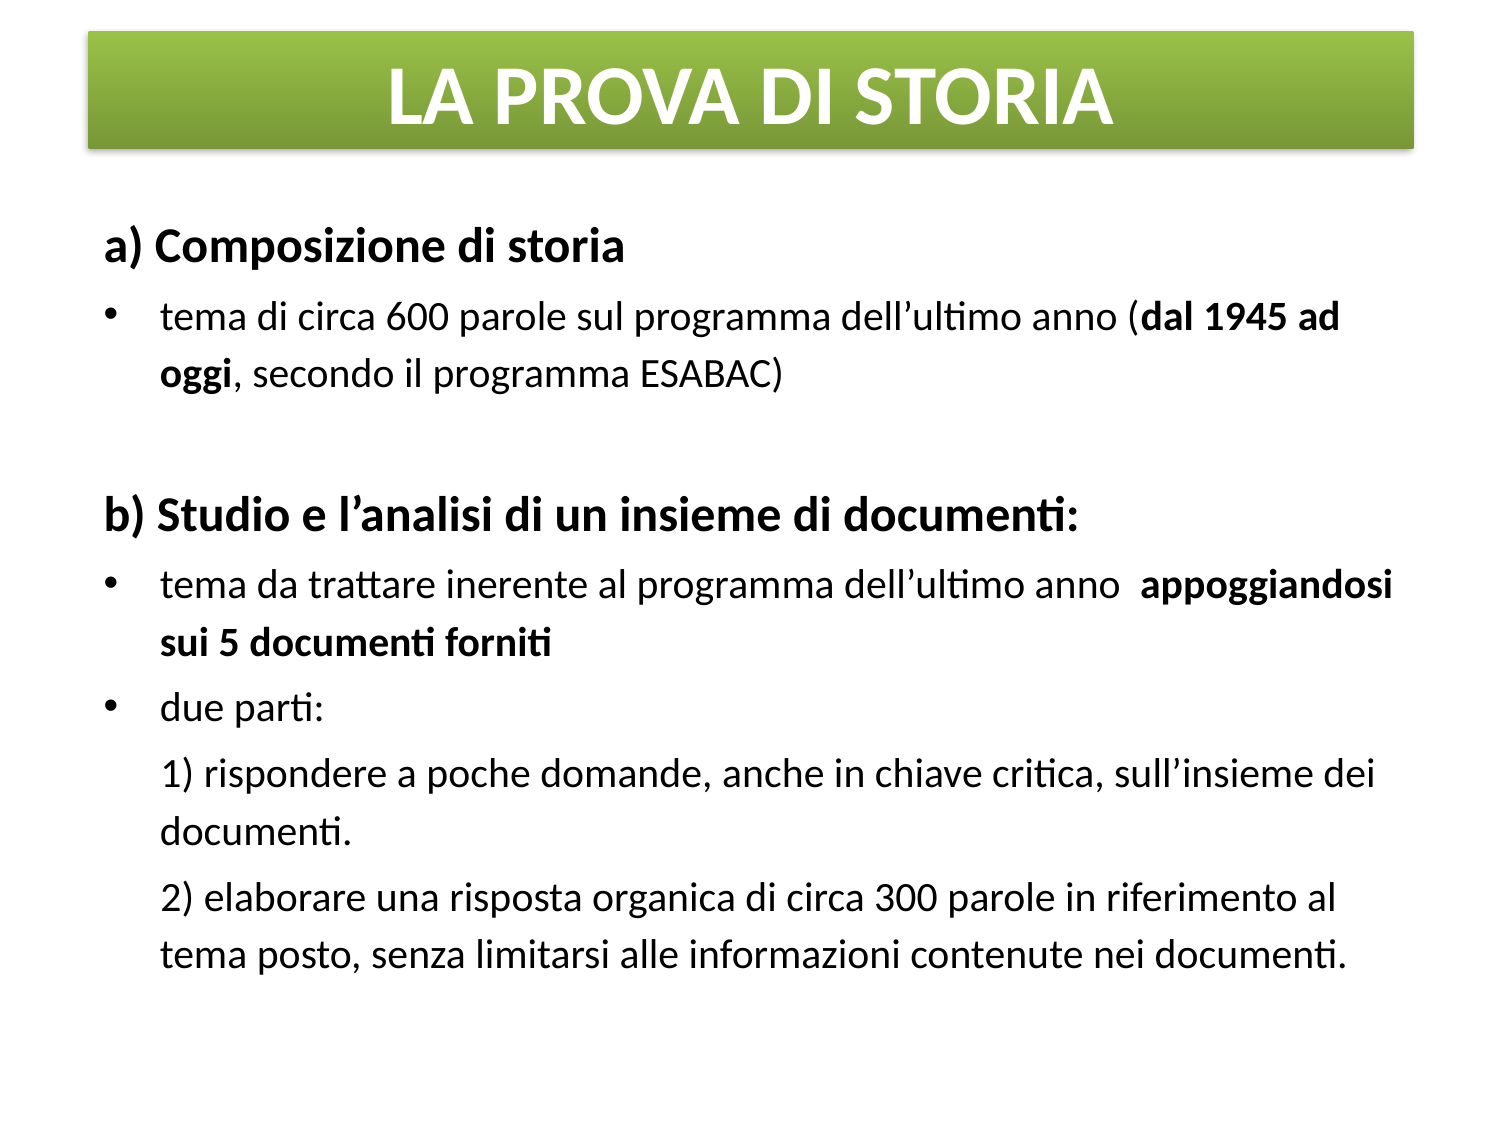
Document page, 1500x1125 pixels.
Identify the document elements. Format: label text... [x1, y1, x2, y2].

list a) Composizione di storia tema di circa 600 parole sul programma dell’ultimo anno (dal 1945 ad oggi, secondo il programma ESABAC) b) Studio e l’analisi di un insieme di documenti: tema da trattare inerente al programma dell’ultimo anno appoggiandosi sui 5 documenti forniti due parti: 1) rispondere a poche domande, anche in chiave critica, sull’insieme dei documenti. 2) elaborare una risposta organica di circa 300 parole in riferimento al tema posto, senza limitarsi alle informazioni contenute nei documenti. [88, 196, 1412, 1059]
title LA PROVA DI STORIA [88, 31, 1414, 149]
